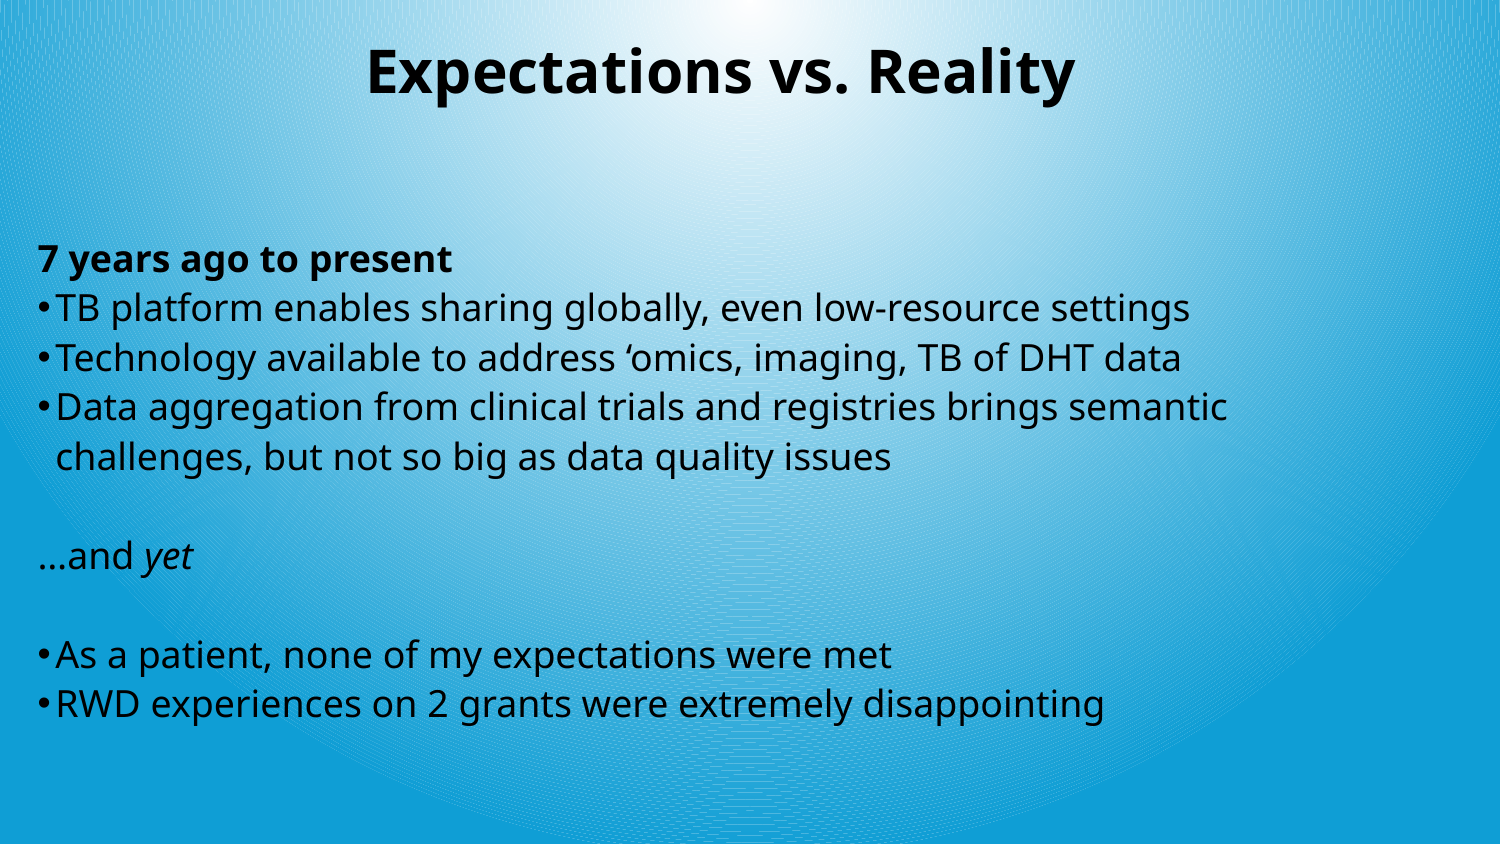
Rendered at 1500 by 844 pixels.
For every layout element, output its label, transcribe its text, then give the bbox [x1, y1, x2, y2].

text_box 7 years ago to present TB platform enables sharing globally, even low-resource settings Technology available to address ‘omics, imaging, TB of DHT data Data aggregation from clinical trials and registries brings semantic challenges, but not so big as data quality issues …and yet As a patient, none of my expectations were met RWD experiences on 2 grants were extremely disappointing [37, 230, 1425, 767]
text_box Expectations vs. Reality [350, 18, 1341, 121]
